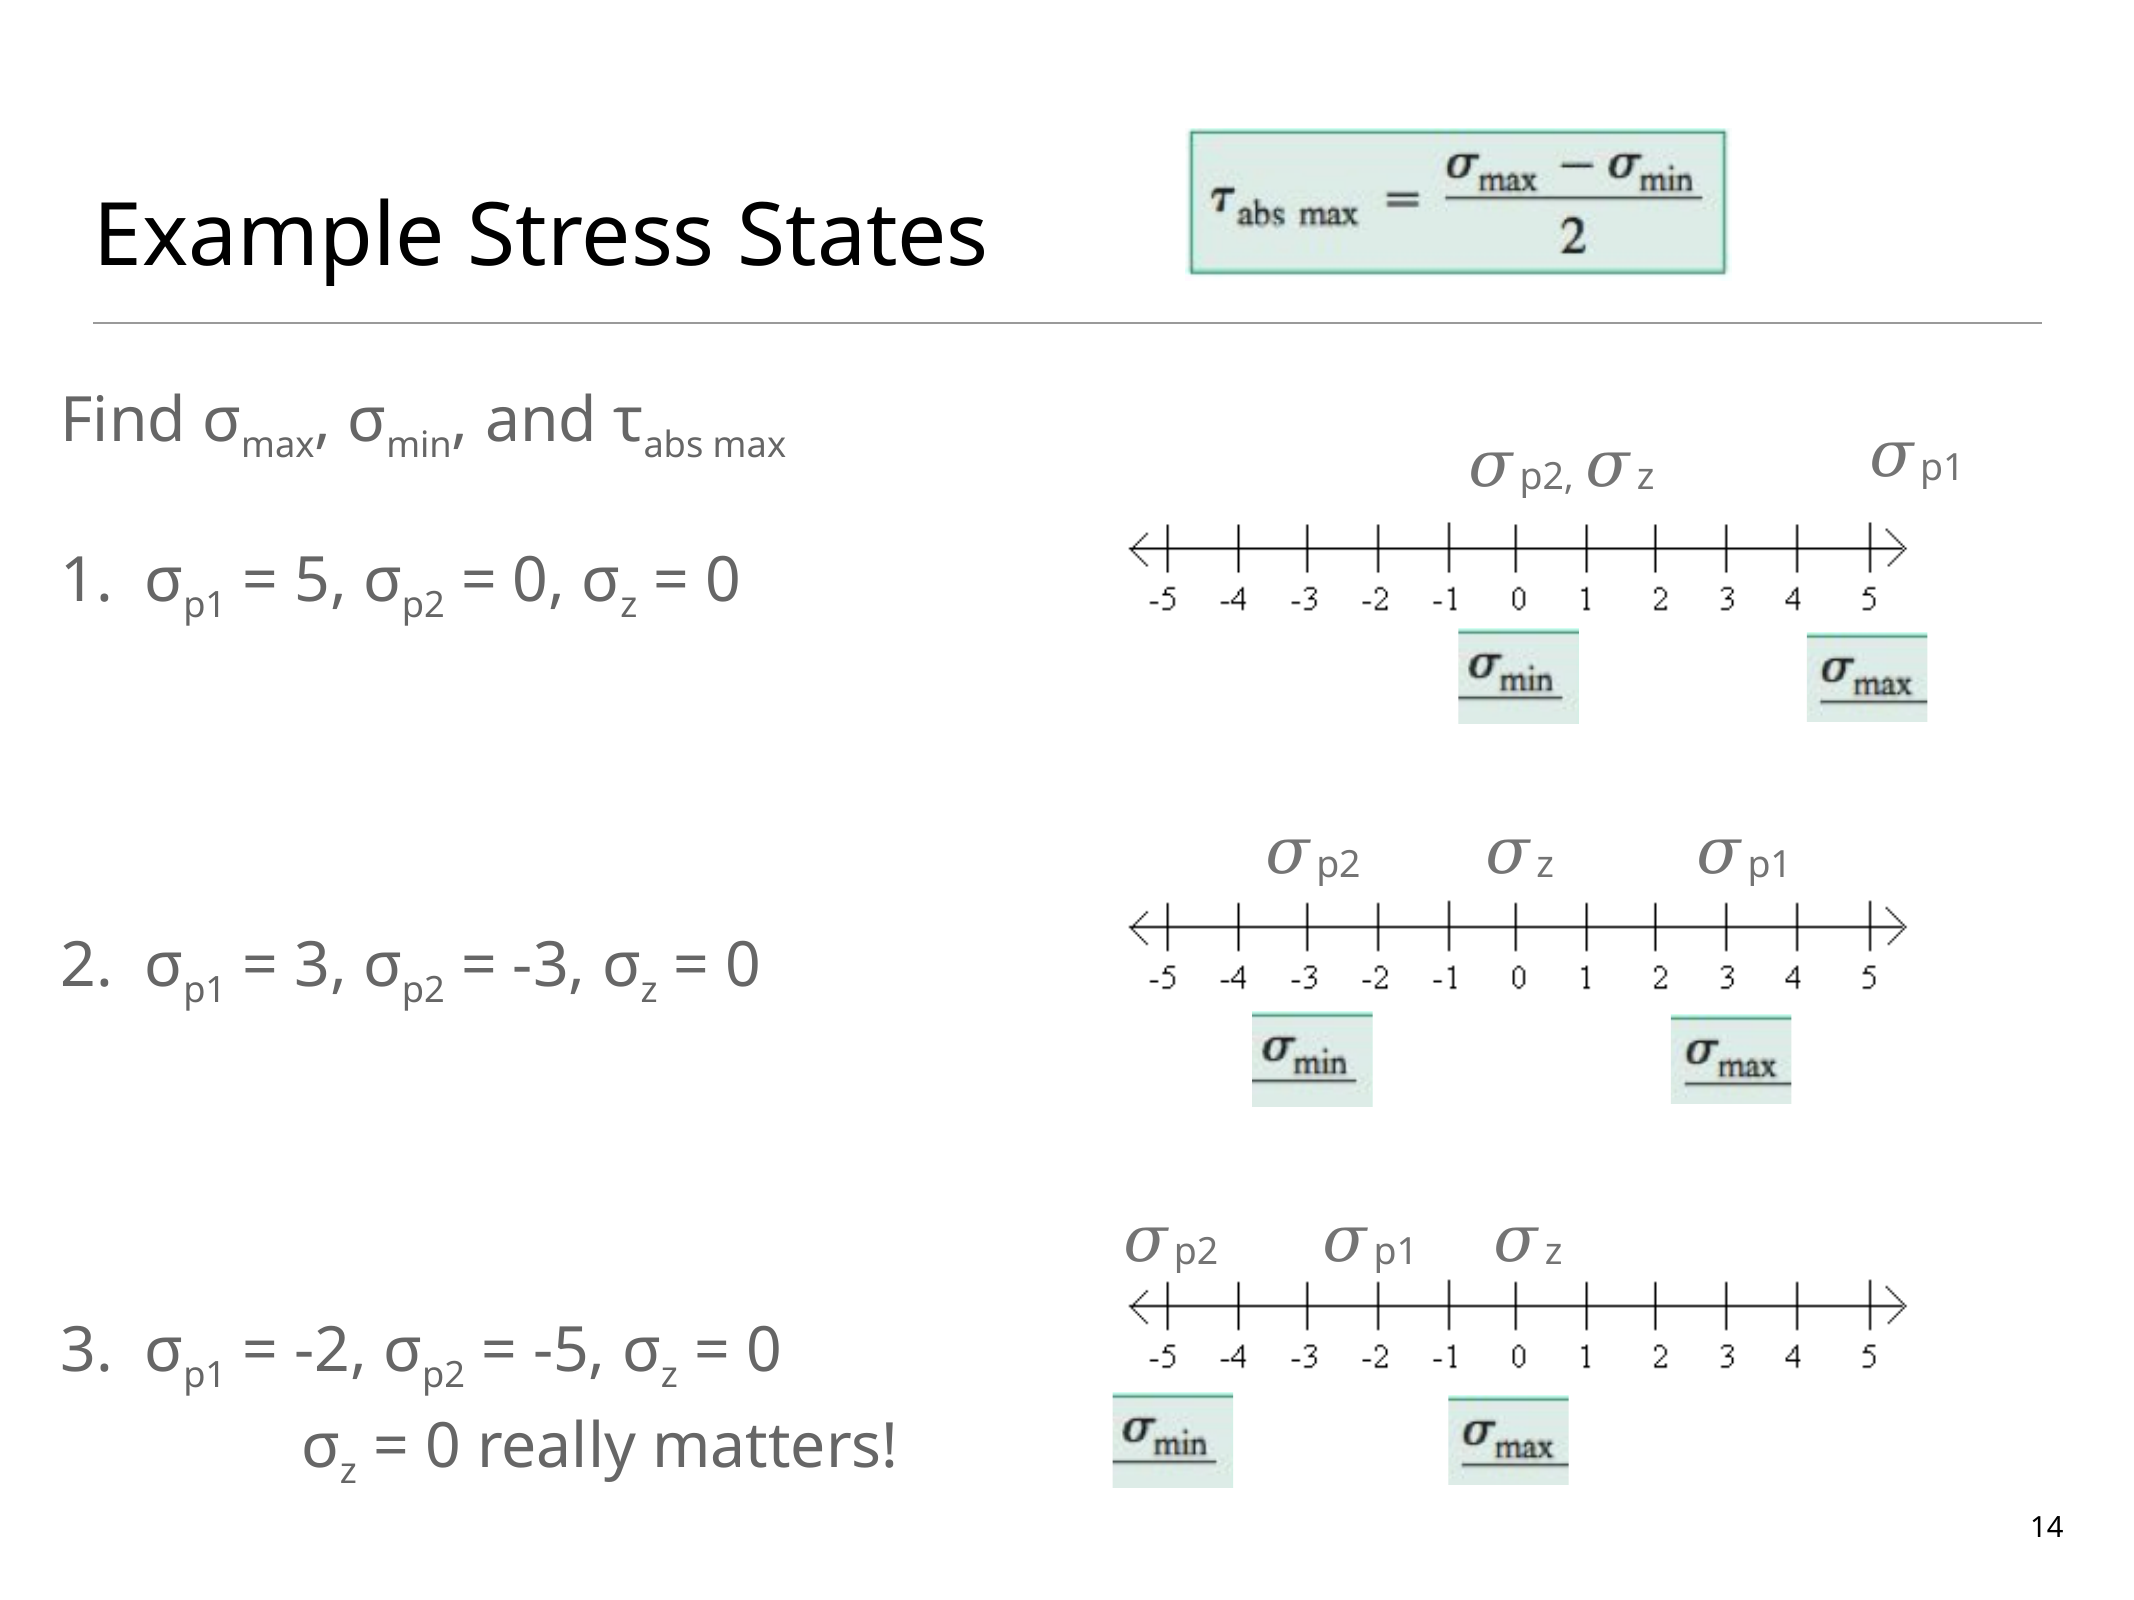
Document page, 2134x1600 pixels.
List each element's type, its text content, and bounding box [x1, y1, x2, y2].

text_box 𝜎z [1483, 1188, 1604, 1254]
list Find σmax, σmin, and τabs max σp1 = 5, σp2 = 0, σz = 0 σp1 = 3, σp2 = -3, σz = 0 σp1 = -2, σp2 = -5, σz = 0 [59, 303, 2074, 1489]
picture [1103, 875, 1940, 1107]
text_box 𝜎p2, 𝜎z [1458, 413, 1680, 496]
picture [1185, 128, 1732, 281]
text_box 𝜎p2 [1254, 801, 1376, 875]
slide_number 14 [2011, 1507, 2065, 1558]
text_box 𝜎p1 [1858, 403, 1980, 499]
picture [1103, 496, 1940, 724]
text_box 𝜎p1 [1312, 1188, 1433, 1254]
text_box 𝜎p2 [1112, 1188, 1234, 1254]
text_box 𝜎p1 [1686, 801, 1807, 875]
title Example Stress States [93, 53, 2041, 284]
picture [1103, 1254, 1940, 1488]
text_box σz = 0 really matters! [136, 1397, 914, 1498]
text_box 𝜎z [1475, 801, 1596, 875]
